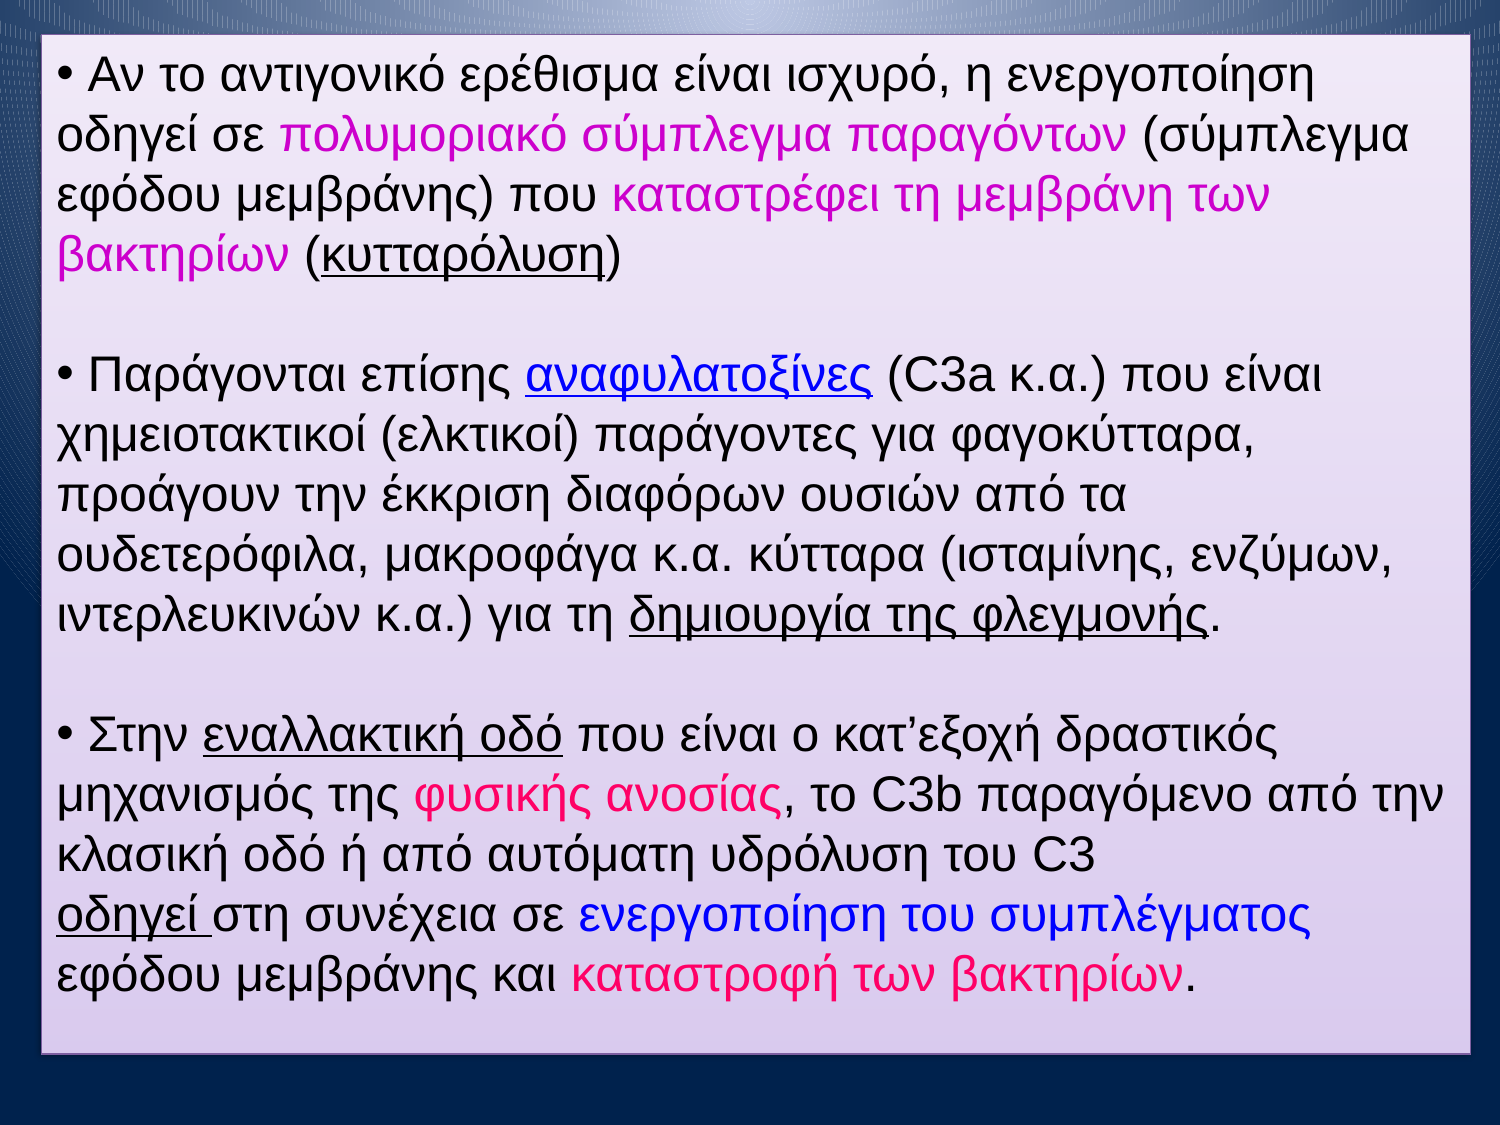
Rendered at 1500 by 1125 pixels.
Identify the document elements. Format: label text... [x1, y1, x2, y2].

text_box Αν το αντιγονικό ερέθισμα είναι ισχυρό, η ενεργοποίηση οδηγεί σε πολυμοριακό σύμπλεγμα παραγόντων (σύμπλεγμα εφόδου μεμβράνης) που καταστρέφει τη μεμβράνη των βακτηρίων (κυτταρόλυση) Παράγονται επίσης αναφυλατοξίνες (C3a κ.α.) που είναι χημειοτακτικοί (ελκτικοί) παράγοντες για φαγοκύτταρα, προάγουν την έκκριση διαφόρων ουσιών από τα ουδετερόφιλα, μακροφάγα κ.α. κύτταρα (ισταμίνης, ενζύμων, ιντερλευκινών κ.α.) για τη δημιουργία της φλεγμονής. Στην εναλλακτική οδό που είναι ο κατ’εξοχή δραστικός μηχανισμός της φυσικής ανοσίας, το C3b παραγόμενο από την κλασική οδό ή από αυτόματη υδρόλυση του C3 οδηγεί στη συνέχεια σε ενεργοποίηση του συμπλέγματος εφόδου μεμβράνης και καταστροφή των βακτηρίων. [41, 34, 1471, 1055]
